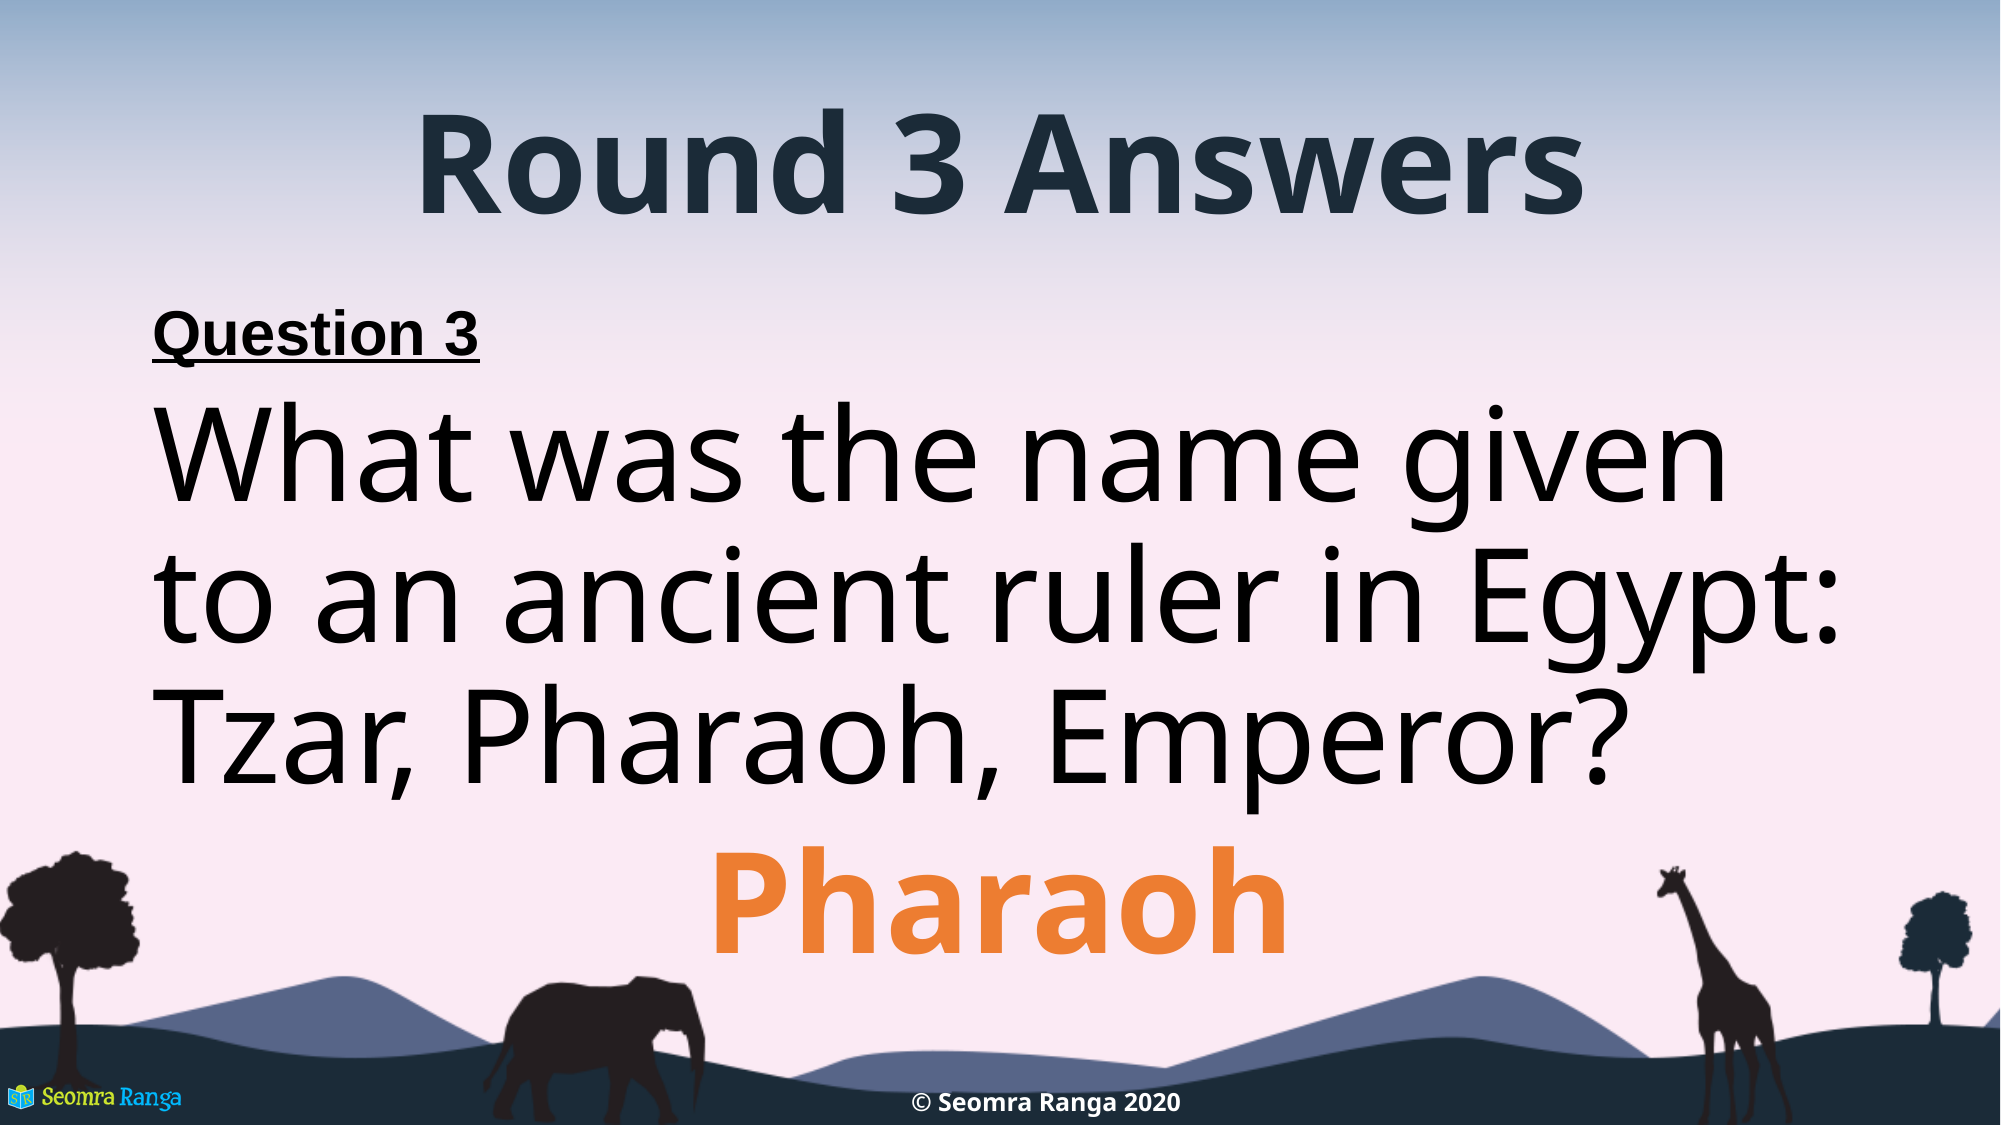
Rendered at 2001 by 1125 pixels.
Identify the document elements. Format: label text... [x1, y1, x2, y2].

title Round 3 Answers [137, 59, 1863, 278]
picture [0, 0, 2001, 1125]
list Question 3 What was the name given to an ancient ruler in Egypt: Tzar, Pharaoh, Emperor? Pharaoh [137, 293, 1863, 1014]
text_box © Seomra Ranga 2020 www.seomraranga.com [762, 1079, 1330, 1125]
